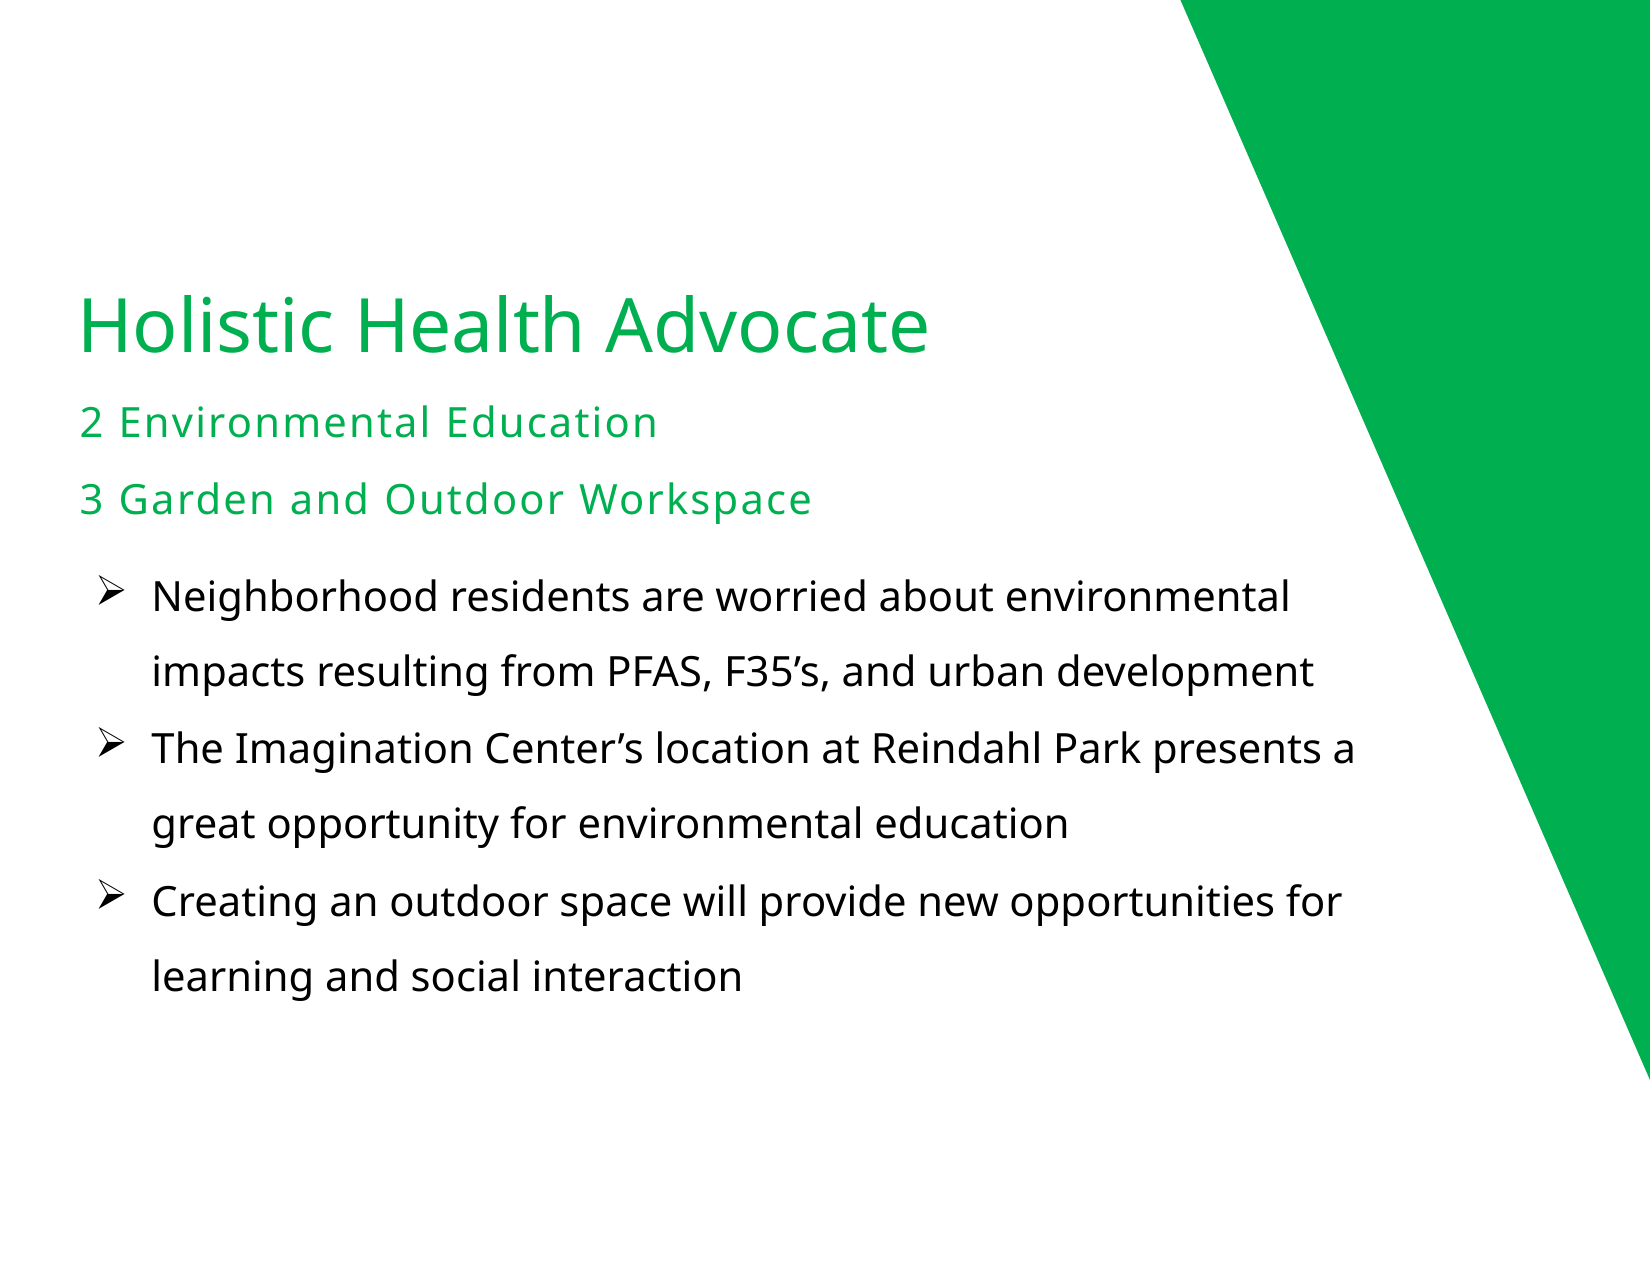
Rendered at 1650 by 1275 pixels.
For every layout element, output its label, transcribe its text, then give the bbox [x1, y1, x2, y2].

text_box 2 Environmental Education 3 Garden and Outdoor Workspace [75, 368, 938, 523]
text_box [1180, 0, 1650, 1080]
text_box Holistic Health Advocate [75, 288, 1019, 369]
text_box Neighborhood residents are worried about environmental impacts resulting from PFAS, F35’s, and urban development The Imagination Center’s location at Reindahl Park presents a great opportunity for environmental education Creating an outdoor space will provide new opportunities for learning and social interaction [74, 537, 1438, 1213]
